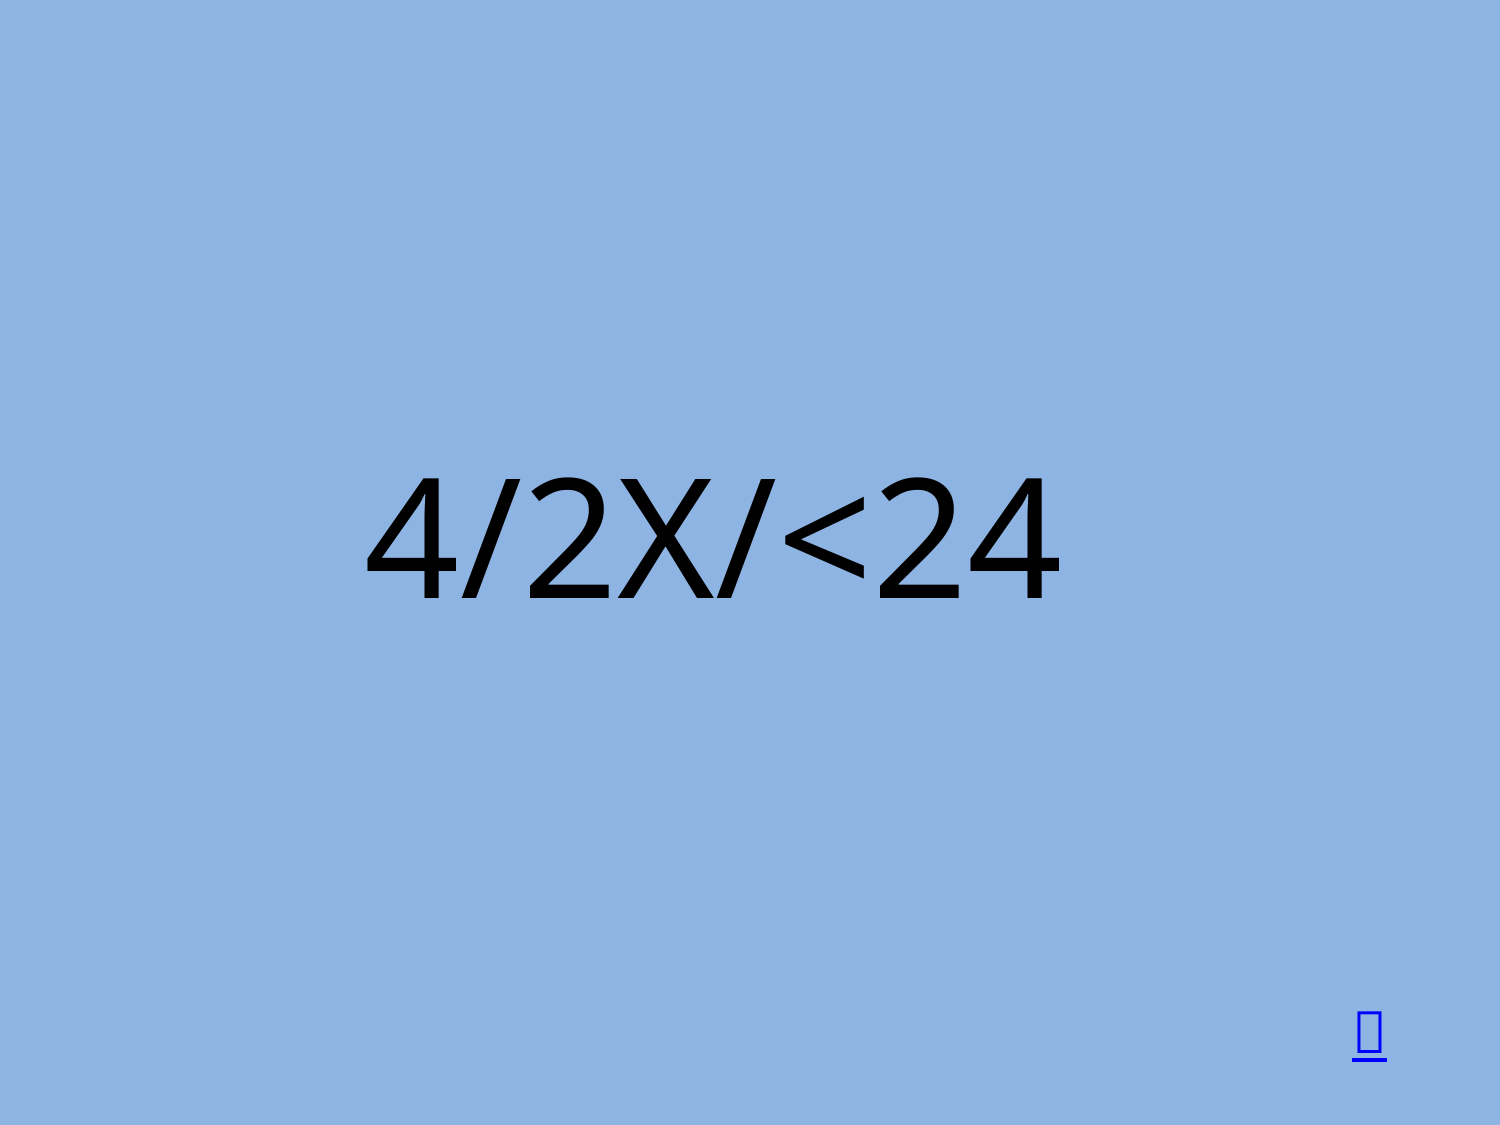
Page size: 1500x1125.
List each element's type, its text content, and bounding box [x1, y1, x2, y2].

text_box 4/2X/<24 [350, 424, 1125, 640]
text_box  [1337, 987, 1438, 1082]
